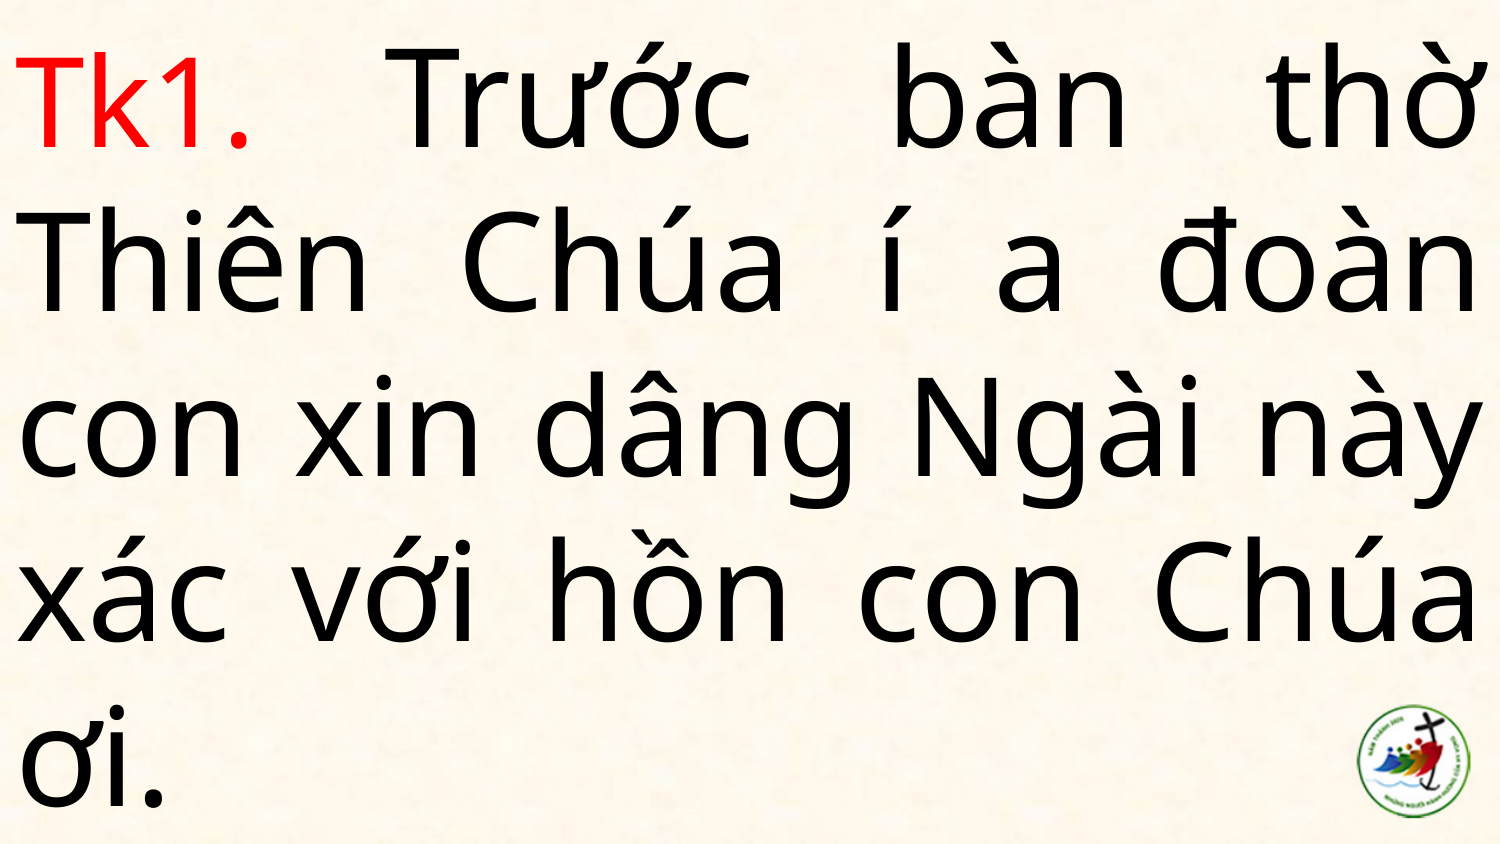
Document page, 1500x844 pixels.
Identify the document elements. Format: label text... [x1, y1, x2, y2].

title Tk1. Trước bàn thờ Thiên Chúa í a đoàn con xin dâng Ngài này xác với hồn con Chúa ơi. [0, 0, 1500, 844]
